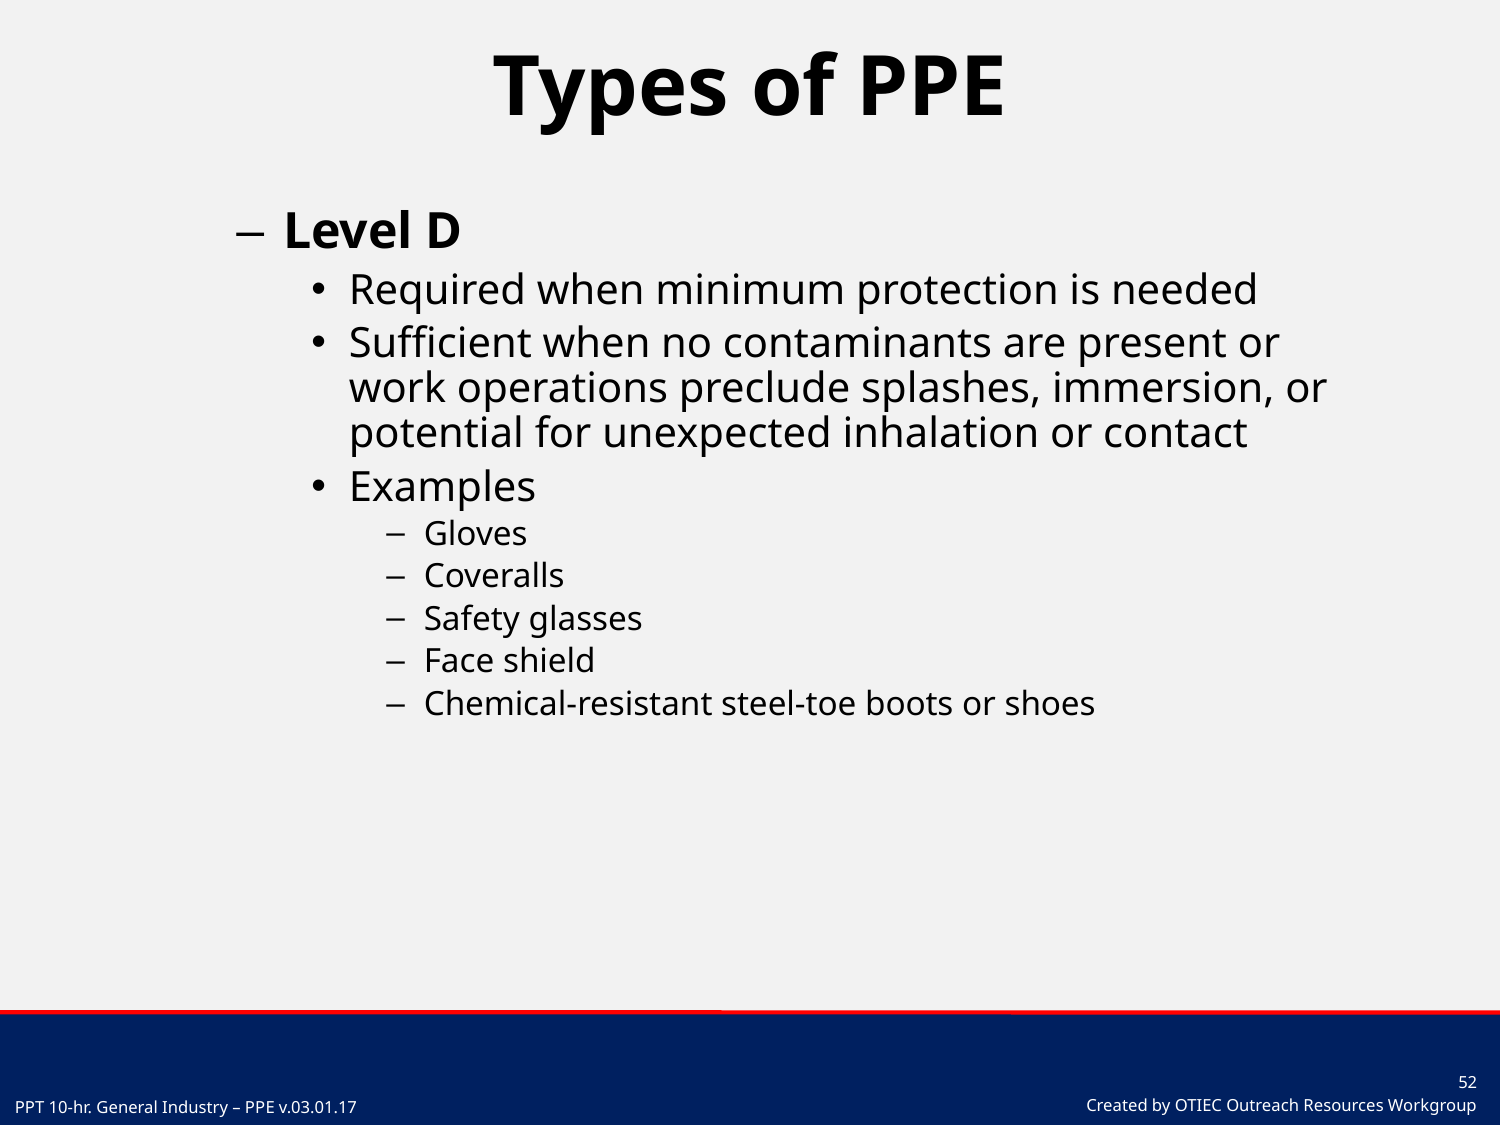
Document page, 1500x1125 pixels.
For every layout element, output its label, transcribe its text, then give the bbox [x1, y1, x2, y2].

title Types of PPE [75, 24, 1425, 213]
list Level D Required when minimum protection is needed Sufficient when no contaminants are present or work operations preclude splashes, immersion, or potential for unexpected inhalation or contact Examples Gloves Coveralls Safety glasses Face shield Chemical-resistant steel-toe boots or shoes [150, 213, 1350, 952]
